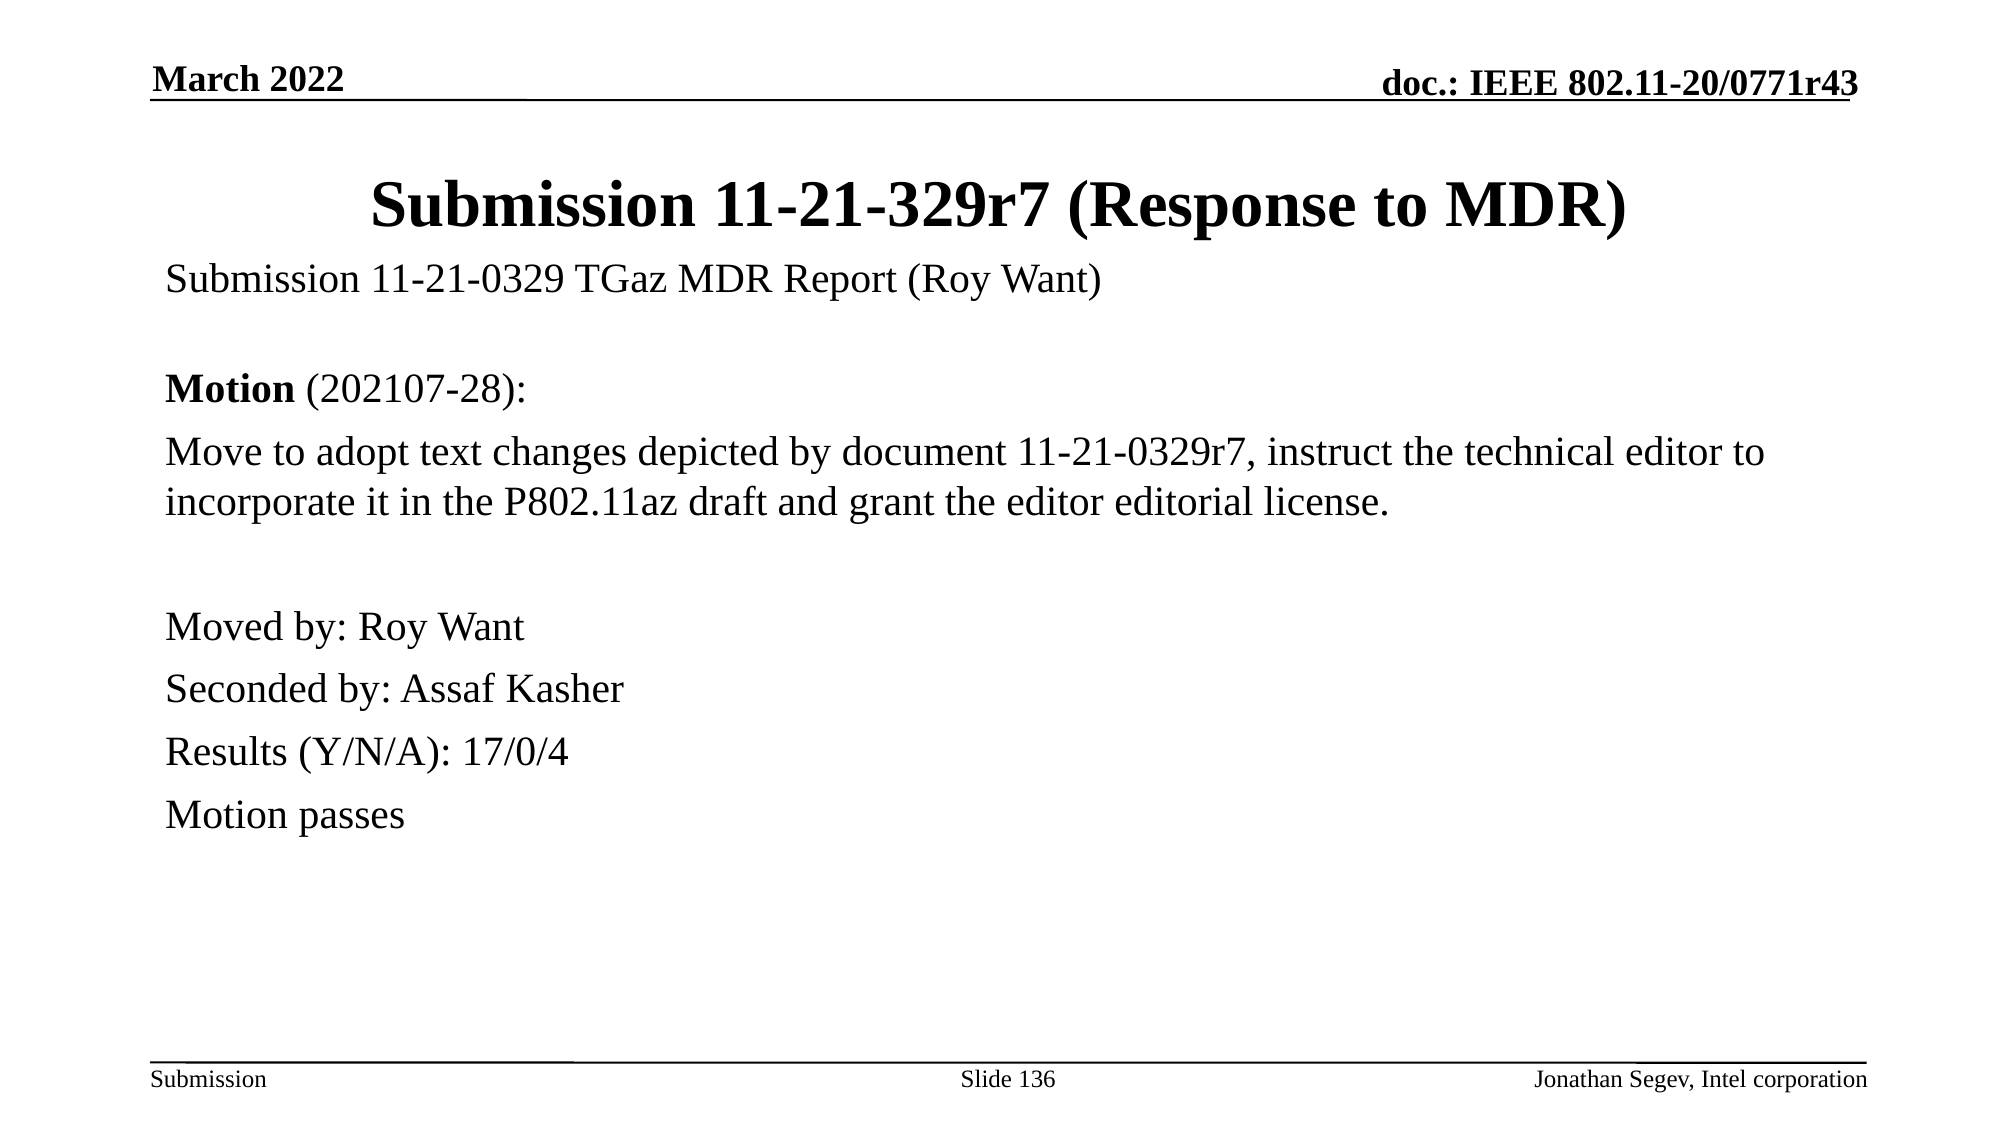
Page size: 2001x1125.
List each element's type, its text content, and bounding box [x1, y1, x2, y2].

title Submission 11-21-329r7 (Response to MDR) [149, 112, 1850, 243]
footer Jonathan Segev, Intel corporation [1171, 1061, 1869, 1093]
slide_number Slide 136 [950, 1061, 1067, 1123]
list Submission 11-21-0329 TGaz MDR Report (Roy Want) Motion (202107-28): Move to adopt text changes depicted by document 11-21-0329r7, instruct the technical editor to incorporate it in the P802.11az draft and grant the editor editorial license. Moved by: Roy Want Seconded by: Assaf Kasher Results (Y/N/A): 17/0/4 Motion passes [149, 243, 1850, 1000]
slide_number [152, 54, 563, 100]
